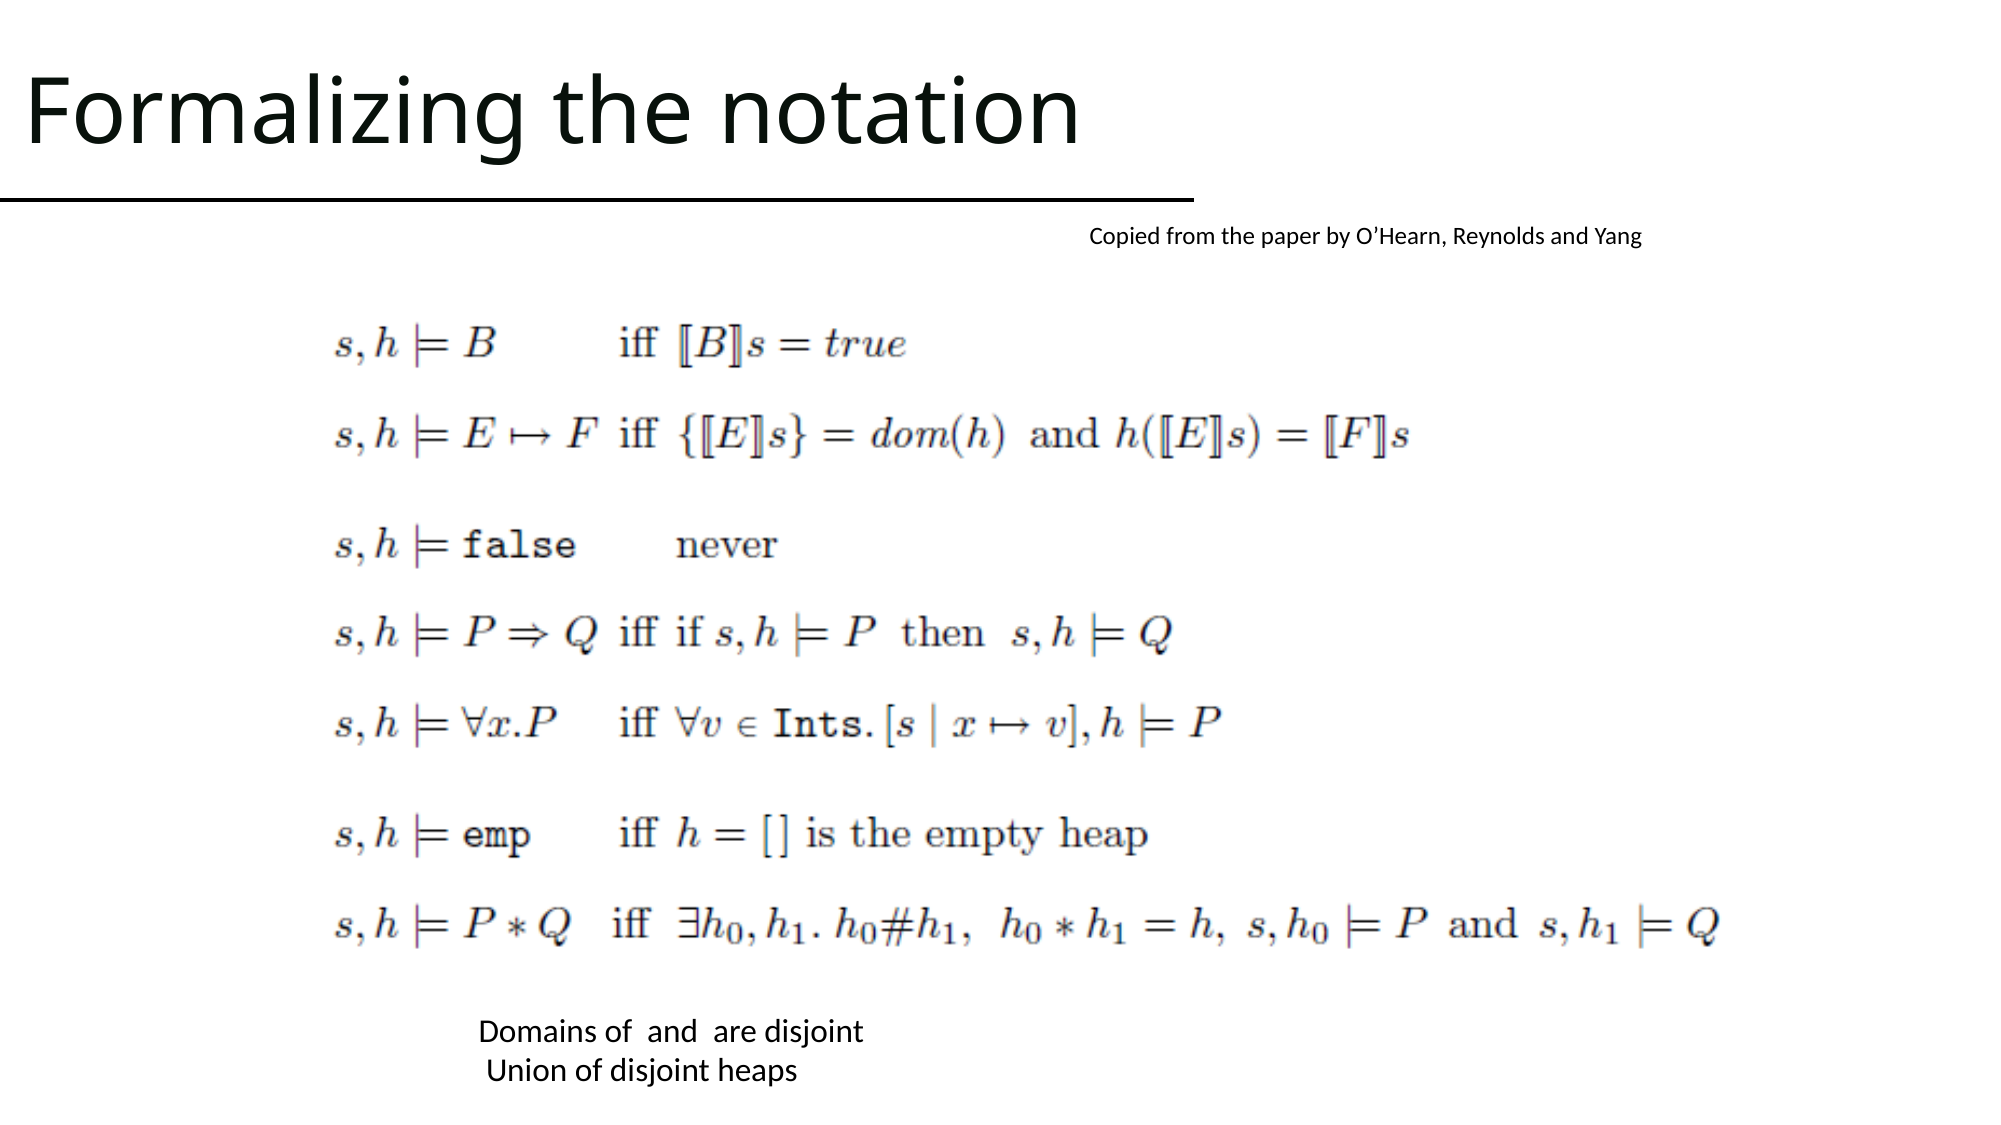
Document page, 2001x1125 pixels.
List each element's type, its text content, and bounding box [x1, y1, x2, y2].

text_box Copied from the paper by O’Hearn, Reynolds and Yang [999, 212, 1750, 258]
picture [282, 299, 1755, 965]
title Formalizing the notation [8, 4, 1136, 223]
